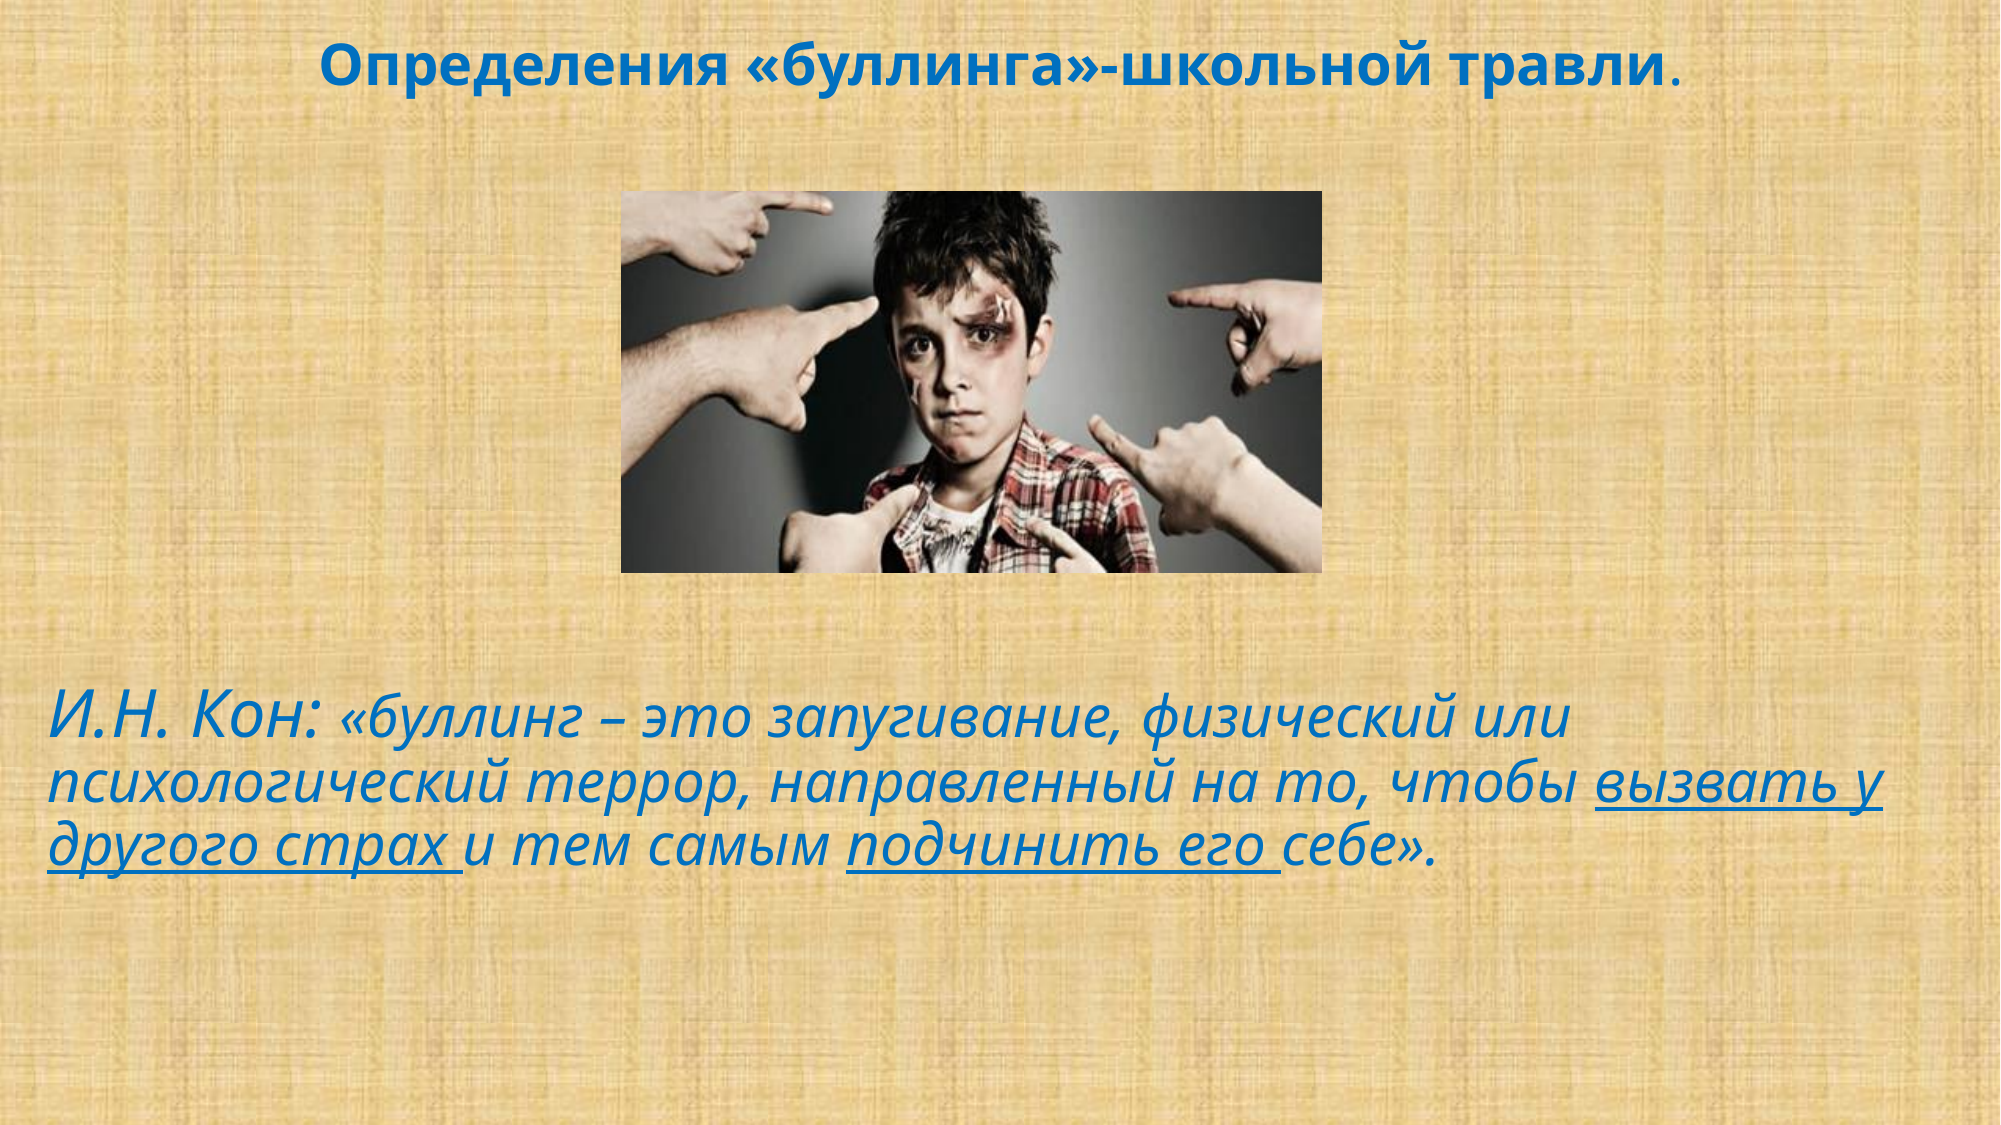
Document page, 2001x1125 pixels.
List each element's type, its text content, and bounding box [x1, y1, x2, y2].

title Определения «буллинга»-школьной травли. [32, 27, 1971, 107]
picture [0, 0, 2001, 1125]
picture [621, 191, 1322, 573]
list И.Н. Кон: «буллинг – это запугивание, физический или психологический террор, направленный на то, чтобы вызвать у другого страх и тем самым подчинить его себе». [32, 124, 1971, 1125]
